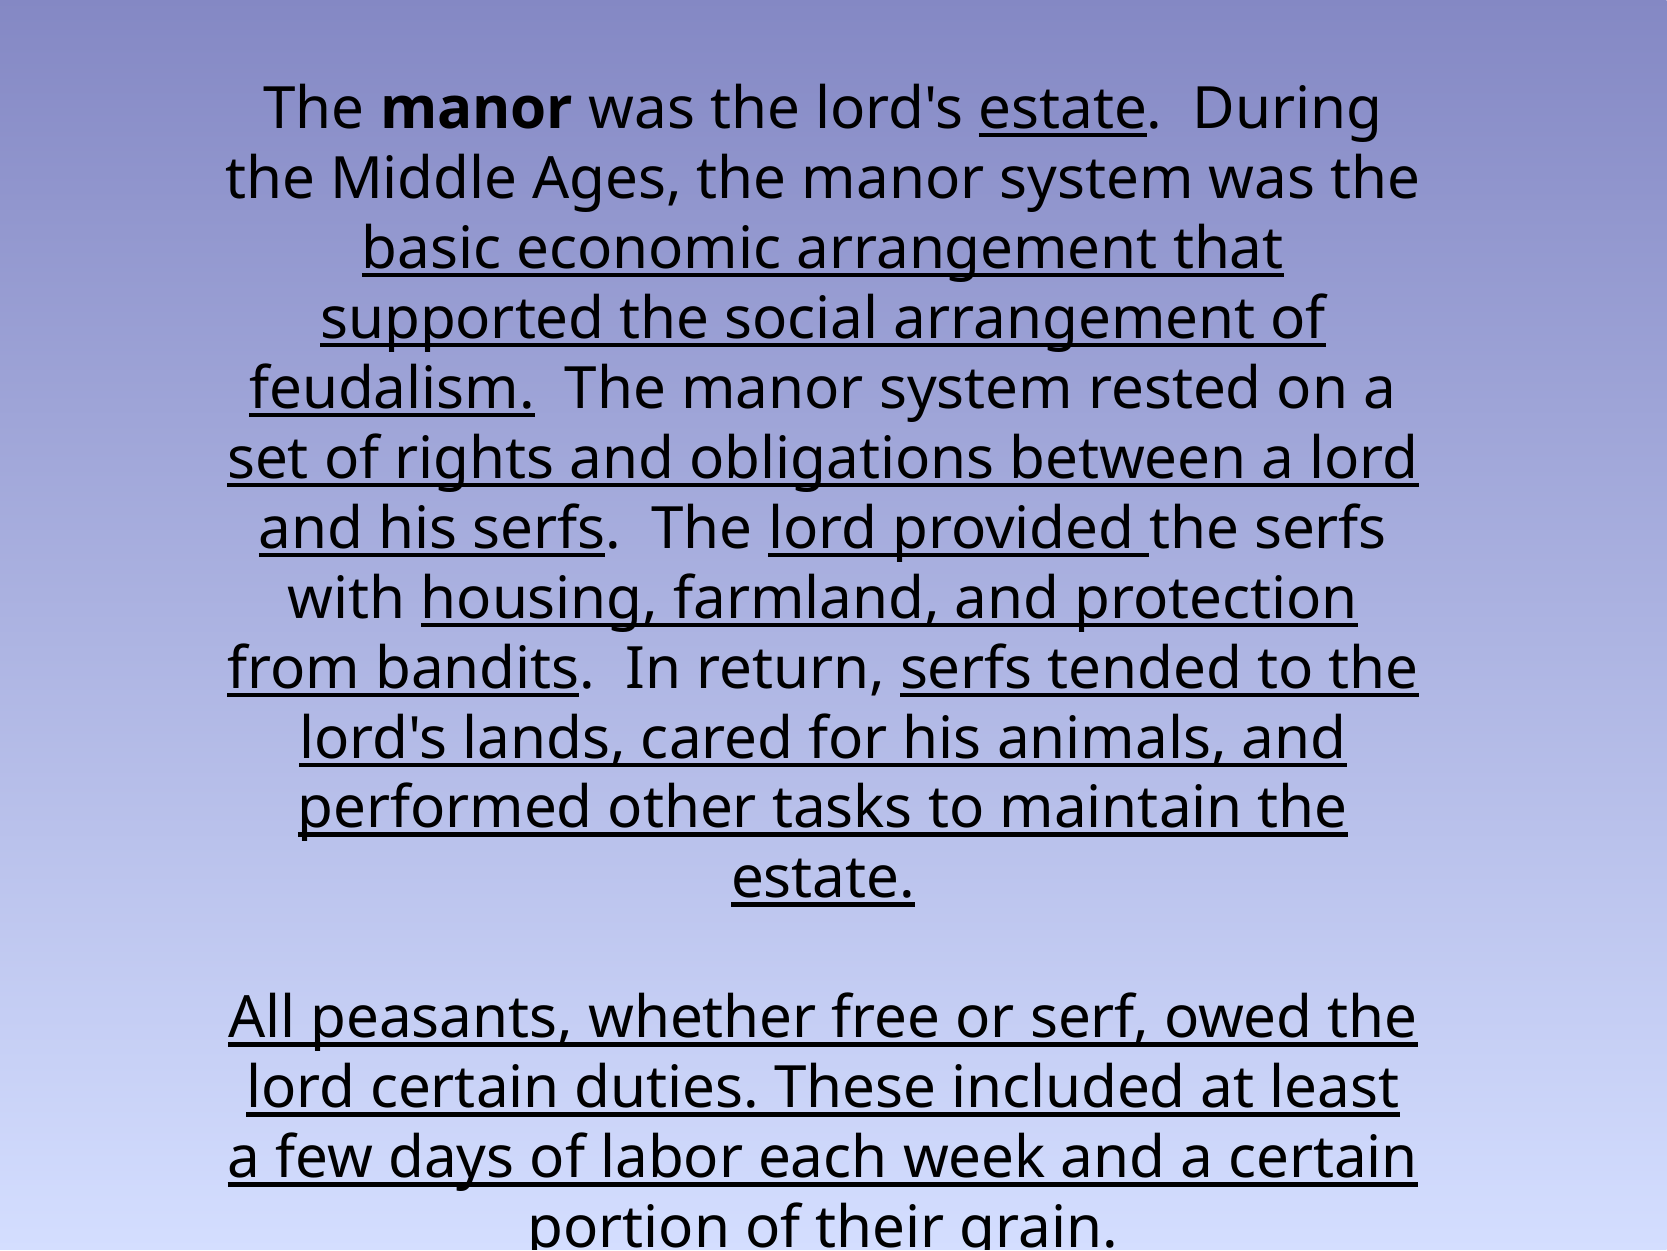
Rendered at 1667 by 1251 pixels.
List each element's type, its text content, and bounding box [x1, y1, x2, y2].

text_box The manor was the lord's estate. During the Middle Ages, the manor system was the basic economic arrangement that supported the social arrangement of feudalism. The manor system rested on a set of rights and obligations between a lord and his serfs. The lord provided the serfs with housing, farmland, and protection from bandits. In return, serfs tended to the lord's lands, cared for his animals, and performed other tasks to maintain the estate. All peasants, whether free or serf, owed the lord certain duties. These included at least a few days of labor each week and a certain portion of their grain. [208, 62, 1438, 1250]
